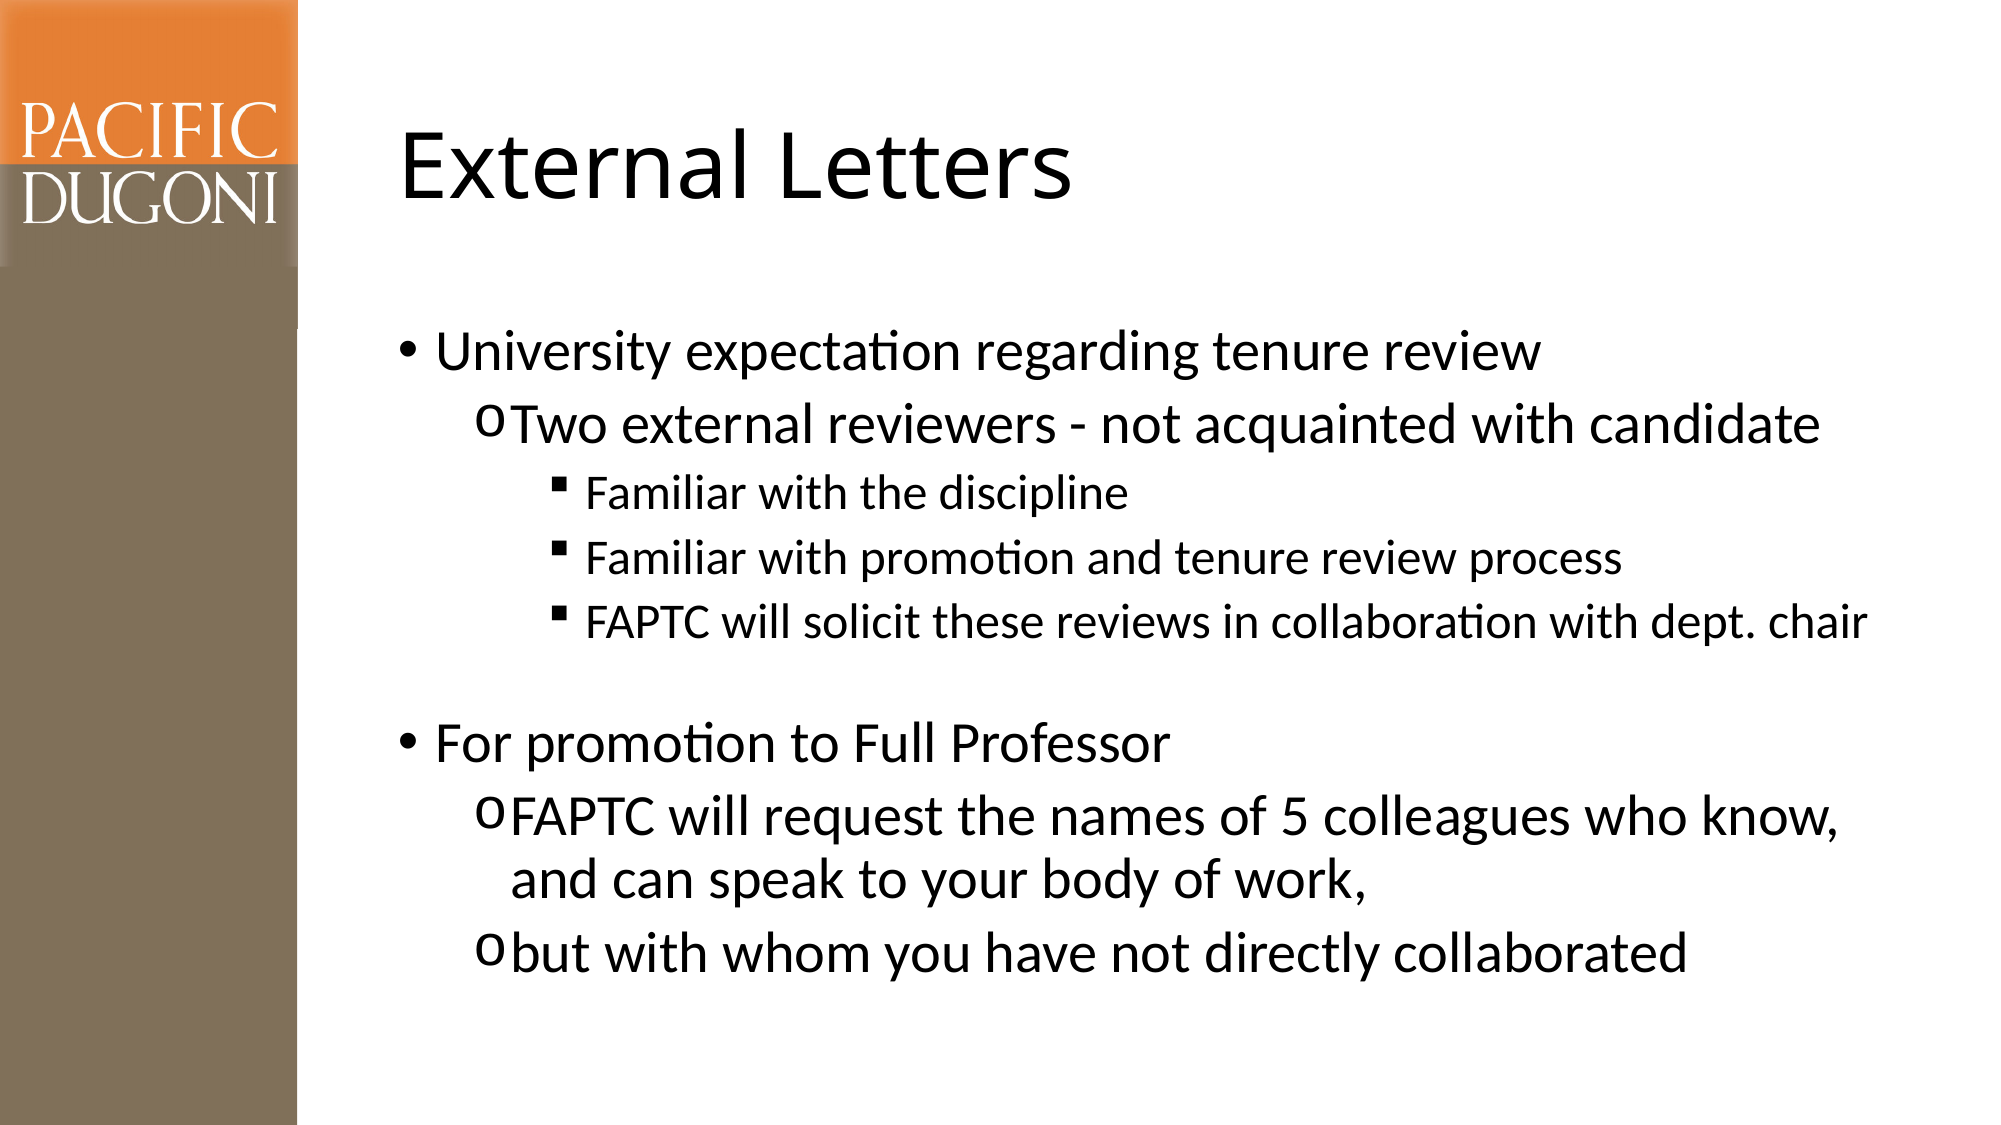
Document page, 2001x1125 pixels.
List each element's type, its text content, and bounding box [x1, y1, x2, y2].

title External Letters [382, 60, 2000, 278]
list University expectation regarding tenure review Two external reviewers - not acquainted with candidate Familiar with the discipline Familiar with promotion and tenure review process FAPTC will solicit these reviews in collaboration with dept. chair For promotion to Full Professor FAPTC will request the names of 5 colleagues who know, and can speak to your body of work, but with whom you have not directly collaborated [382, 312, 1946, 1027]
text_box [0, 0, 298, 1125]
